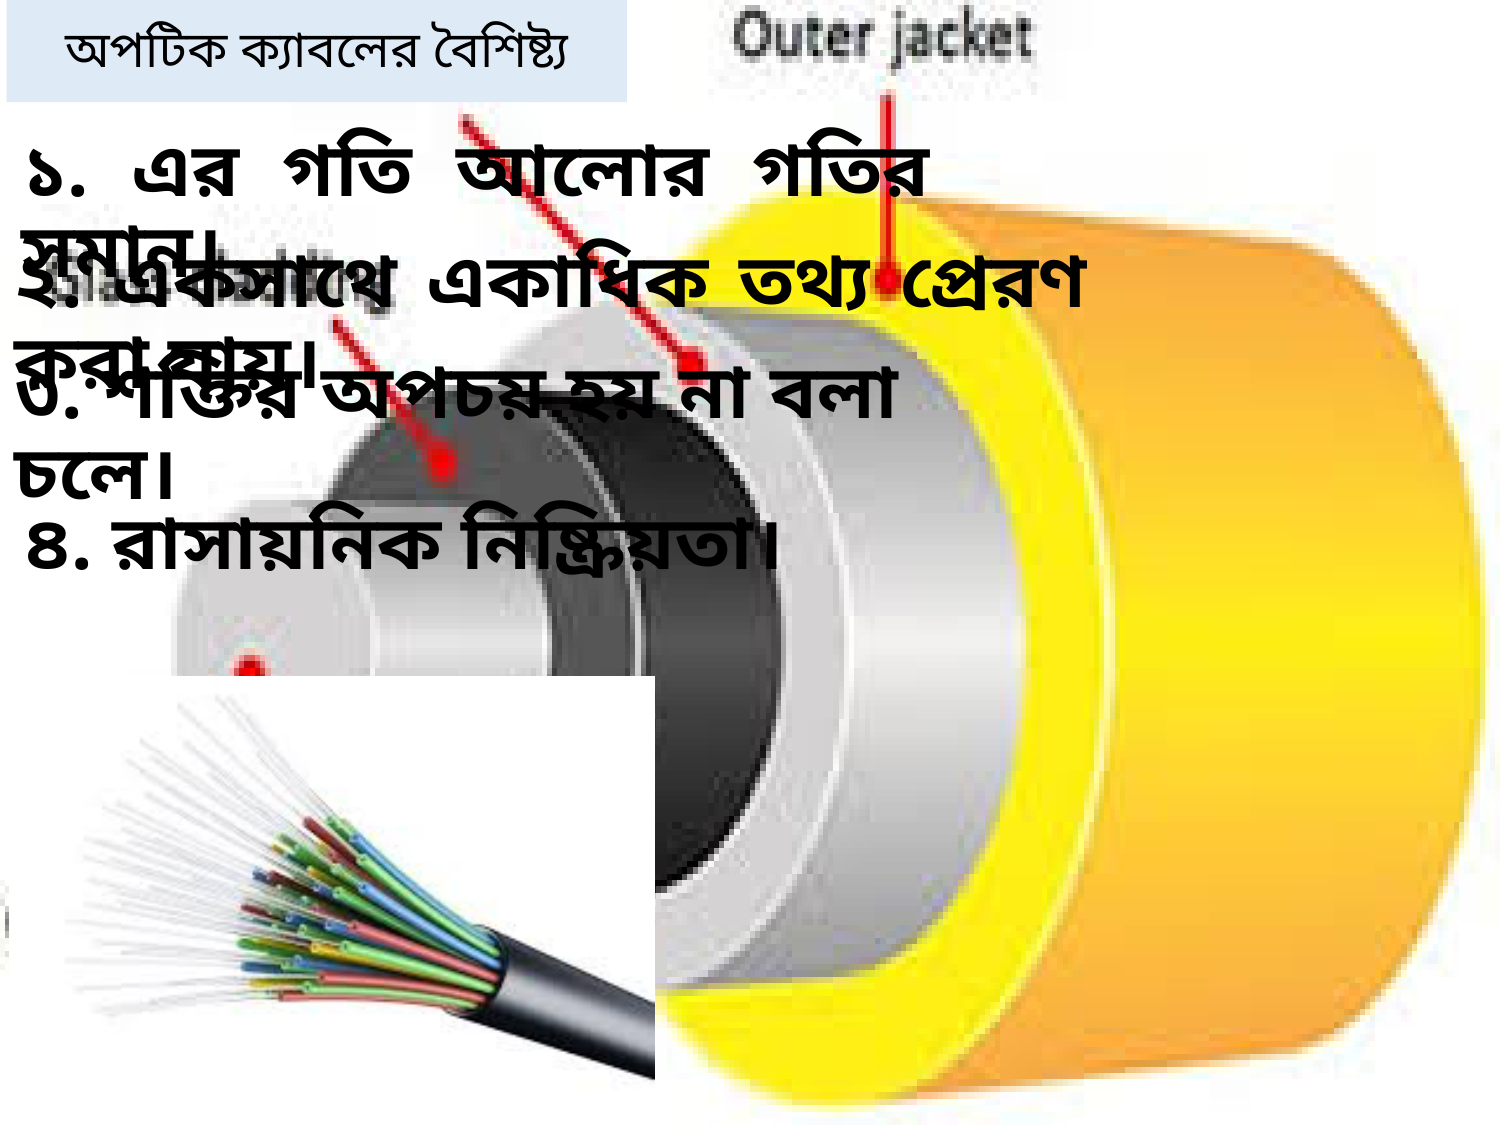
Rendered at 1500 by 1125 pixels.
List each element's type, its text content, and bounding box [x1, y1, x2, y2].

text_box ৩. শক্তির অপচয় হয় না বলা চলে। [0, 393, 914, 475]
picture [0, 0, 1500, 1125]
text_box ২. একসাথে একাধিক তথ্য প্রেরণ করা যায়। [0, 282, 1102, 365]
text_box ৪. রাসায়নিক নিষ্ক্রিয়তা। [9, 504, 848, 586]
text_box ১. এর গতি আলোর গতির সমান। [6, 172, 945, 254]
title অপটিক ক্যাবলের বৈশিষ্ট্য [6, 0, 627, 103]
